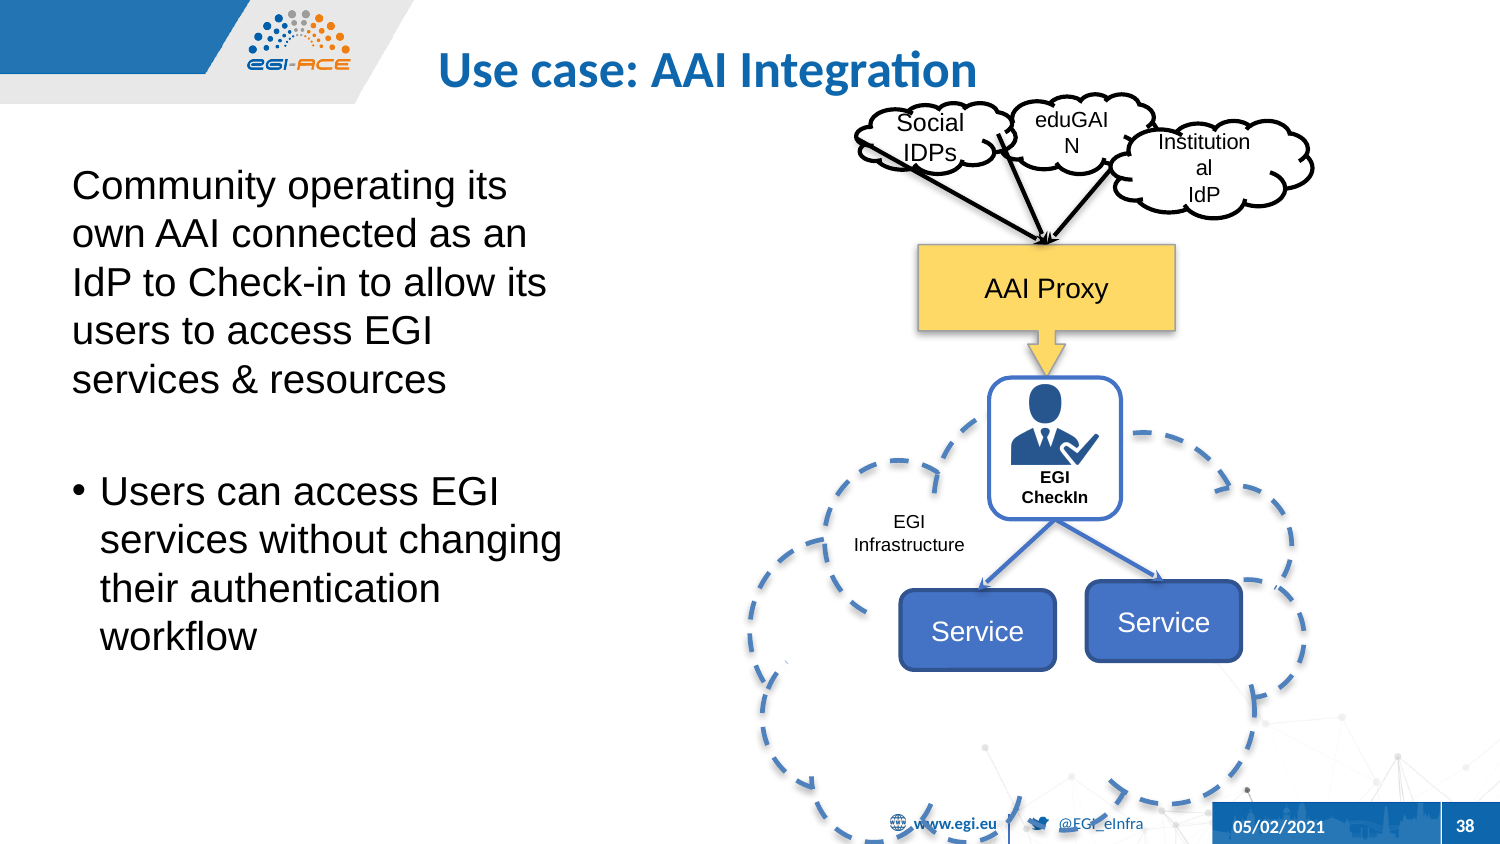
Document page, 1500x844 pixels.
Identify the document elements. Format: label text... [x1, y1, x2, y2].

text_box Community operating its own AAI connected as an IdP to Check-in to allow its users to access EGI services & resources Users can access EGI services without changing their authentication workflow [56, 151, 580, 798]
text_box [749, 93, 1313, 844]
picture [0, 0, 1500, 844]
title Use case: AAI Integration [423, 27, 1199, 84]
